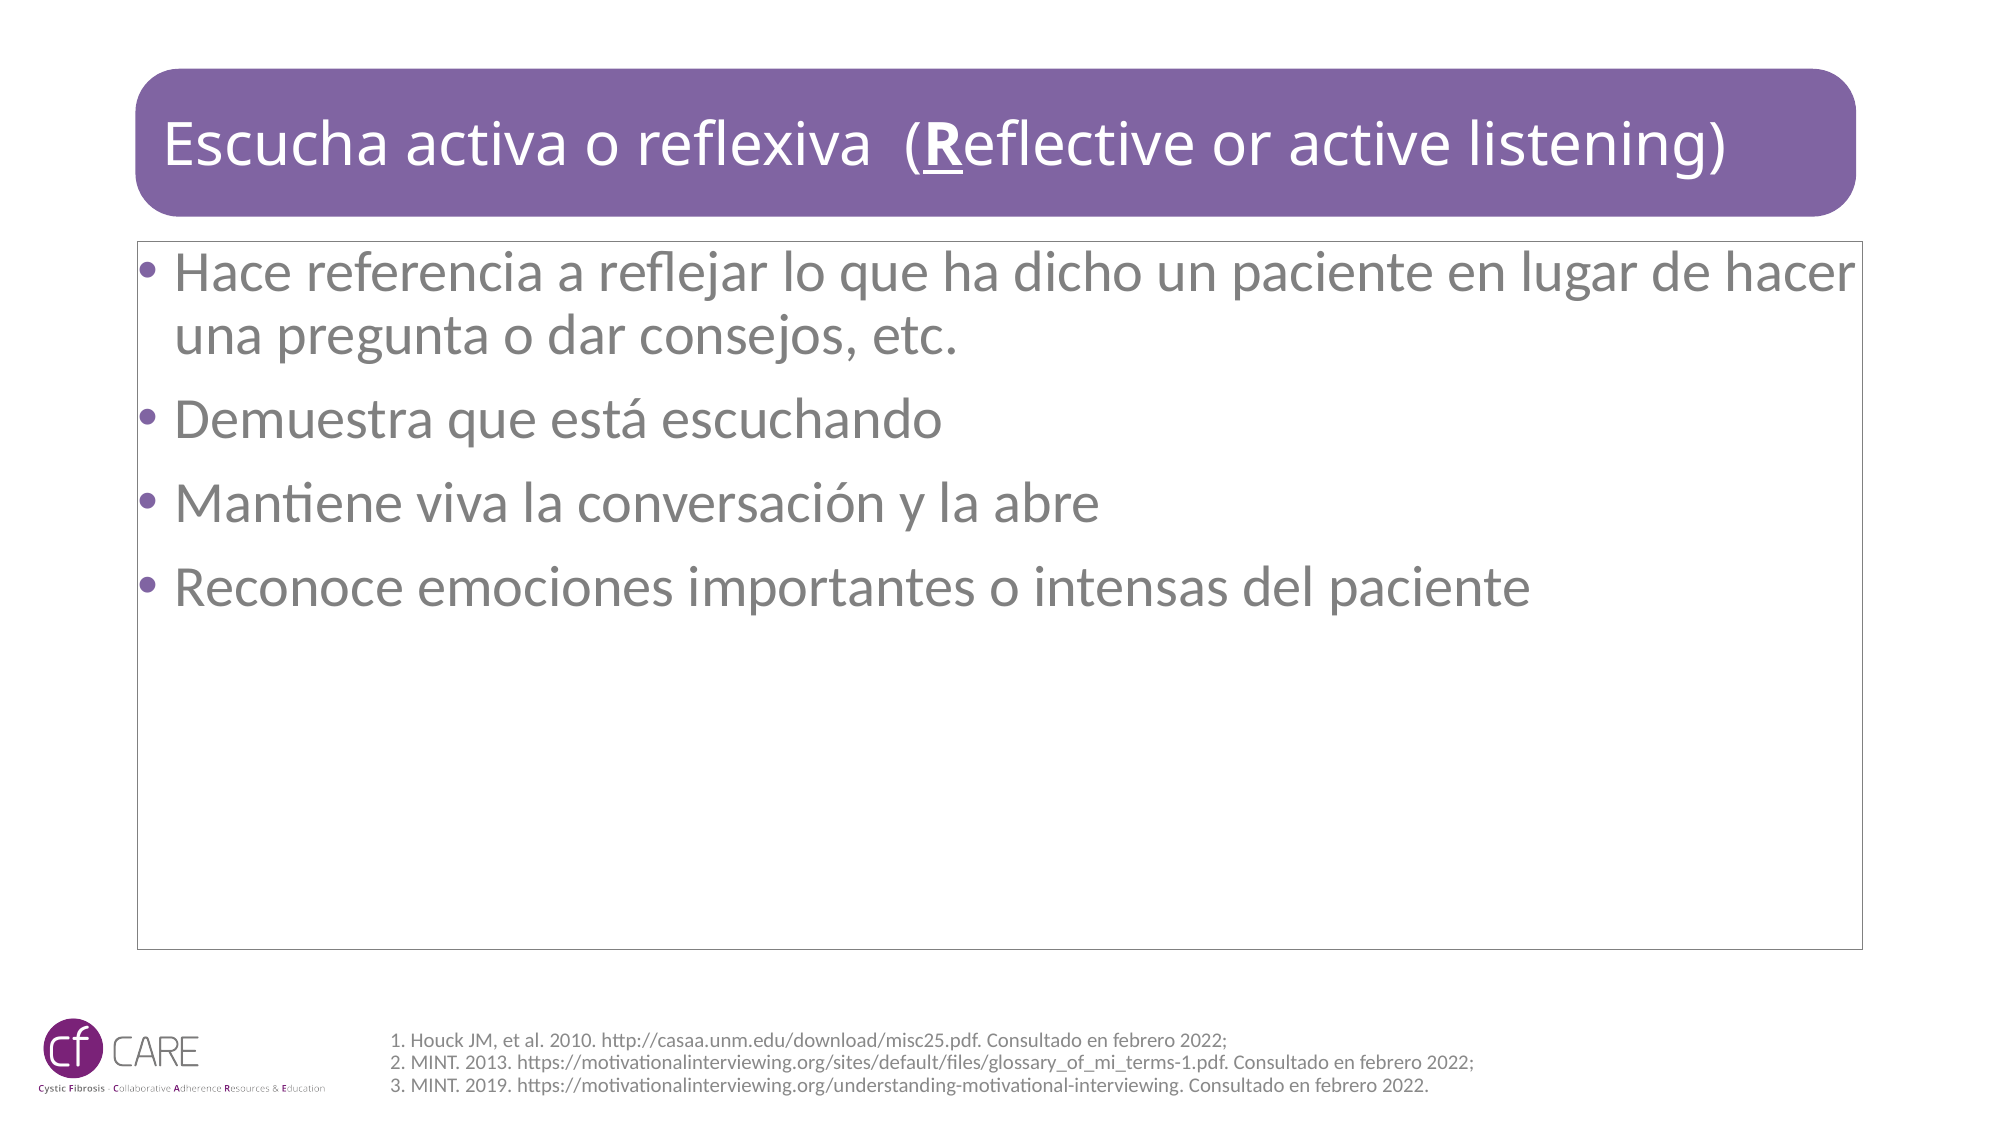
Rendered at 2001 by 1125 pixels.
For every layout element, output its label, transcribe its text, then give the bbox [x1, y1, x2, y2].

list 1. Houck JM, et al. 2010. http://casaa.unm.edu/download/misc25.pdf. Consultado en febrero 2022; 2. MINT. 2013. https://motivationalinterviewing.org/sites/default/files/glossary_of_mi_terms-1.pdf. Consultado en febrero 2022; 3. MINT. 2019. https://motivationalinterviewing.org/understanding-motivational-interviewing. Consultado en febrero 2022. [390, 968, 1863, 1097]
list Hace referencia a reflejar lo que ha dicho un paciente en lugar de hacer una pregunta o dar consejos, etc. Demuestra que está escuchando Mantiene viva la conversación y la abre Reconoce emociones importantes o intensas del paciente [137, 241, 1863, 950]
title Escucha activa o reflexiva (Reflective or active listening) [162, 93, 1840, 203]
picture [33, 1013, 332, 1100]
